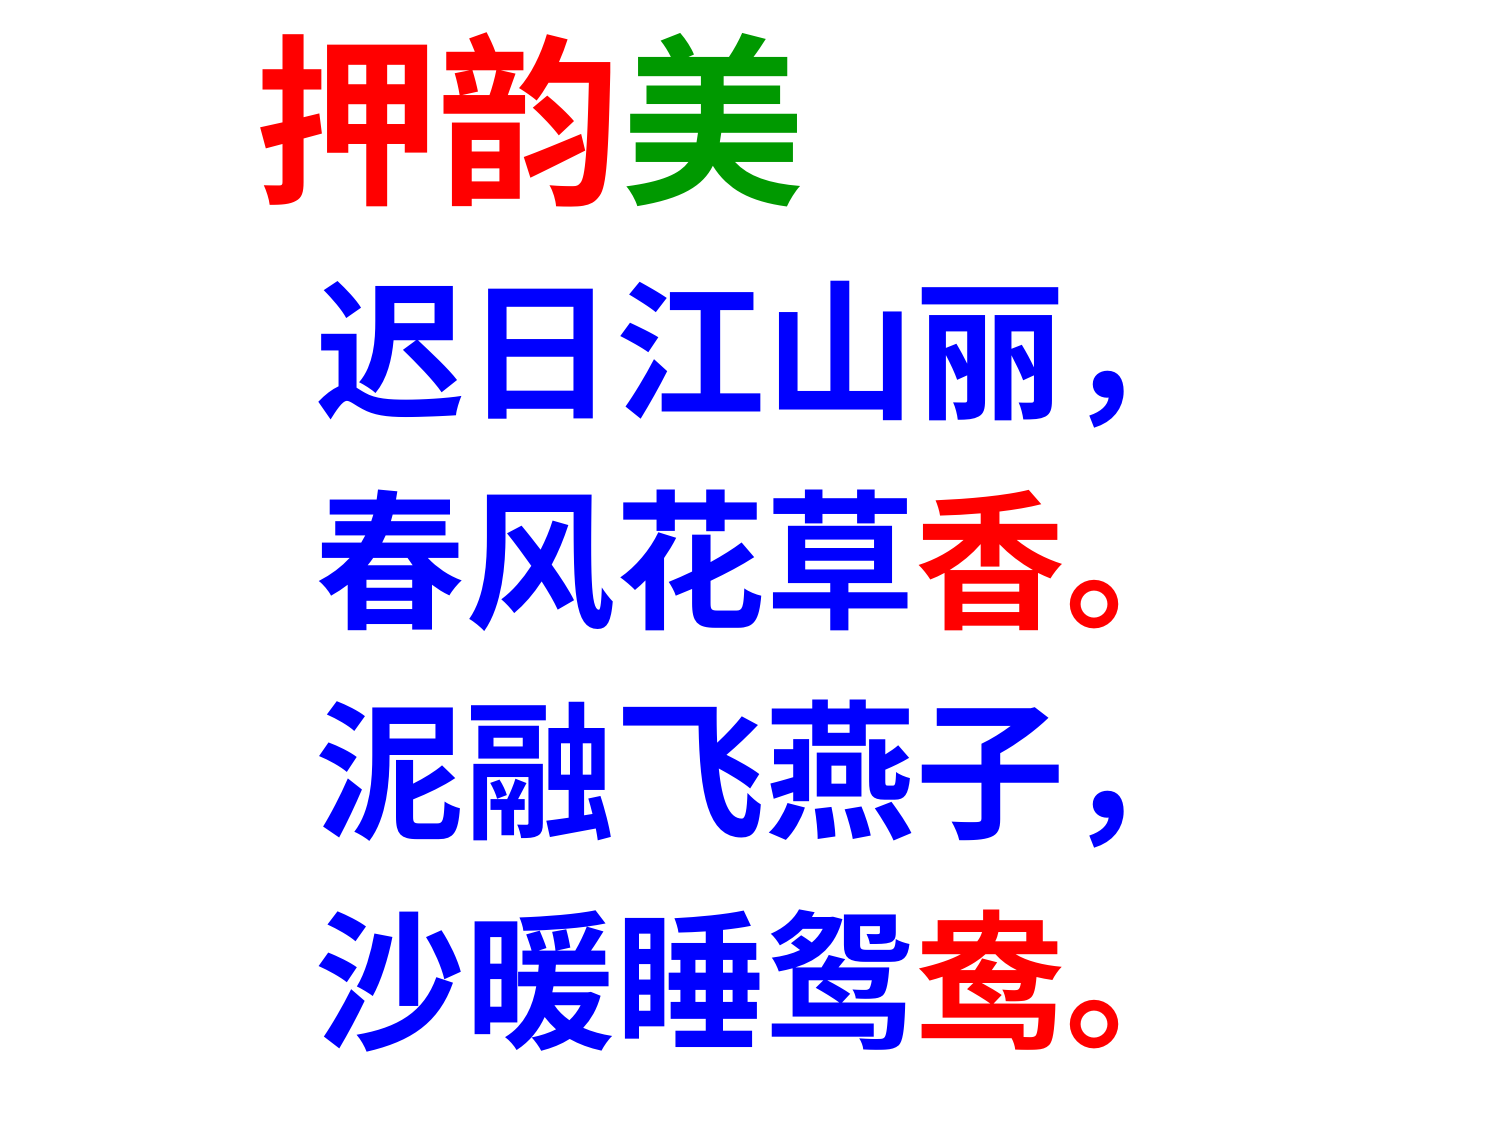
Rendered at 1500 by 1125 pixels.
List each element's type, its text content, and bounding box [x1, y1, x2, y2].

subtitle 押韵美 迟日江山丽， 春风花草香。 泥融飞燕子， 沙暖睡鸳鸯。 [0, 0, 1500, 1125]
